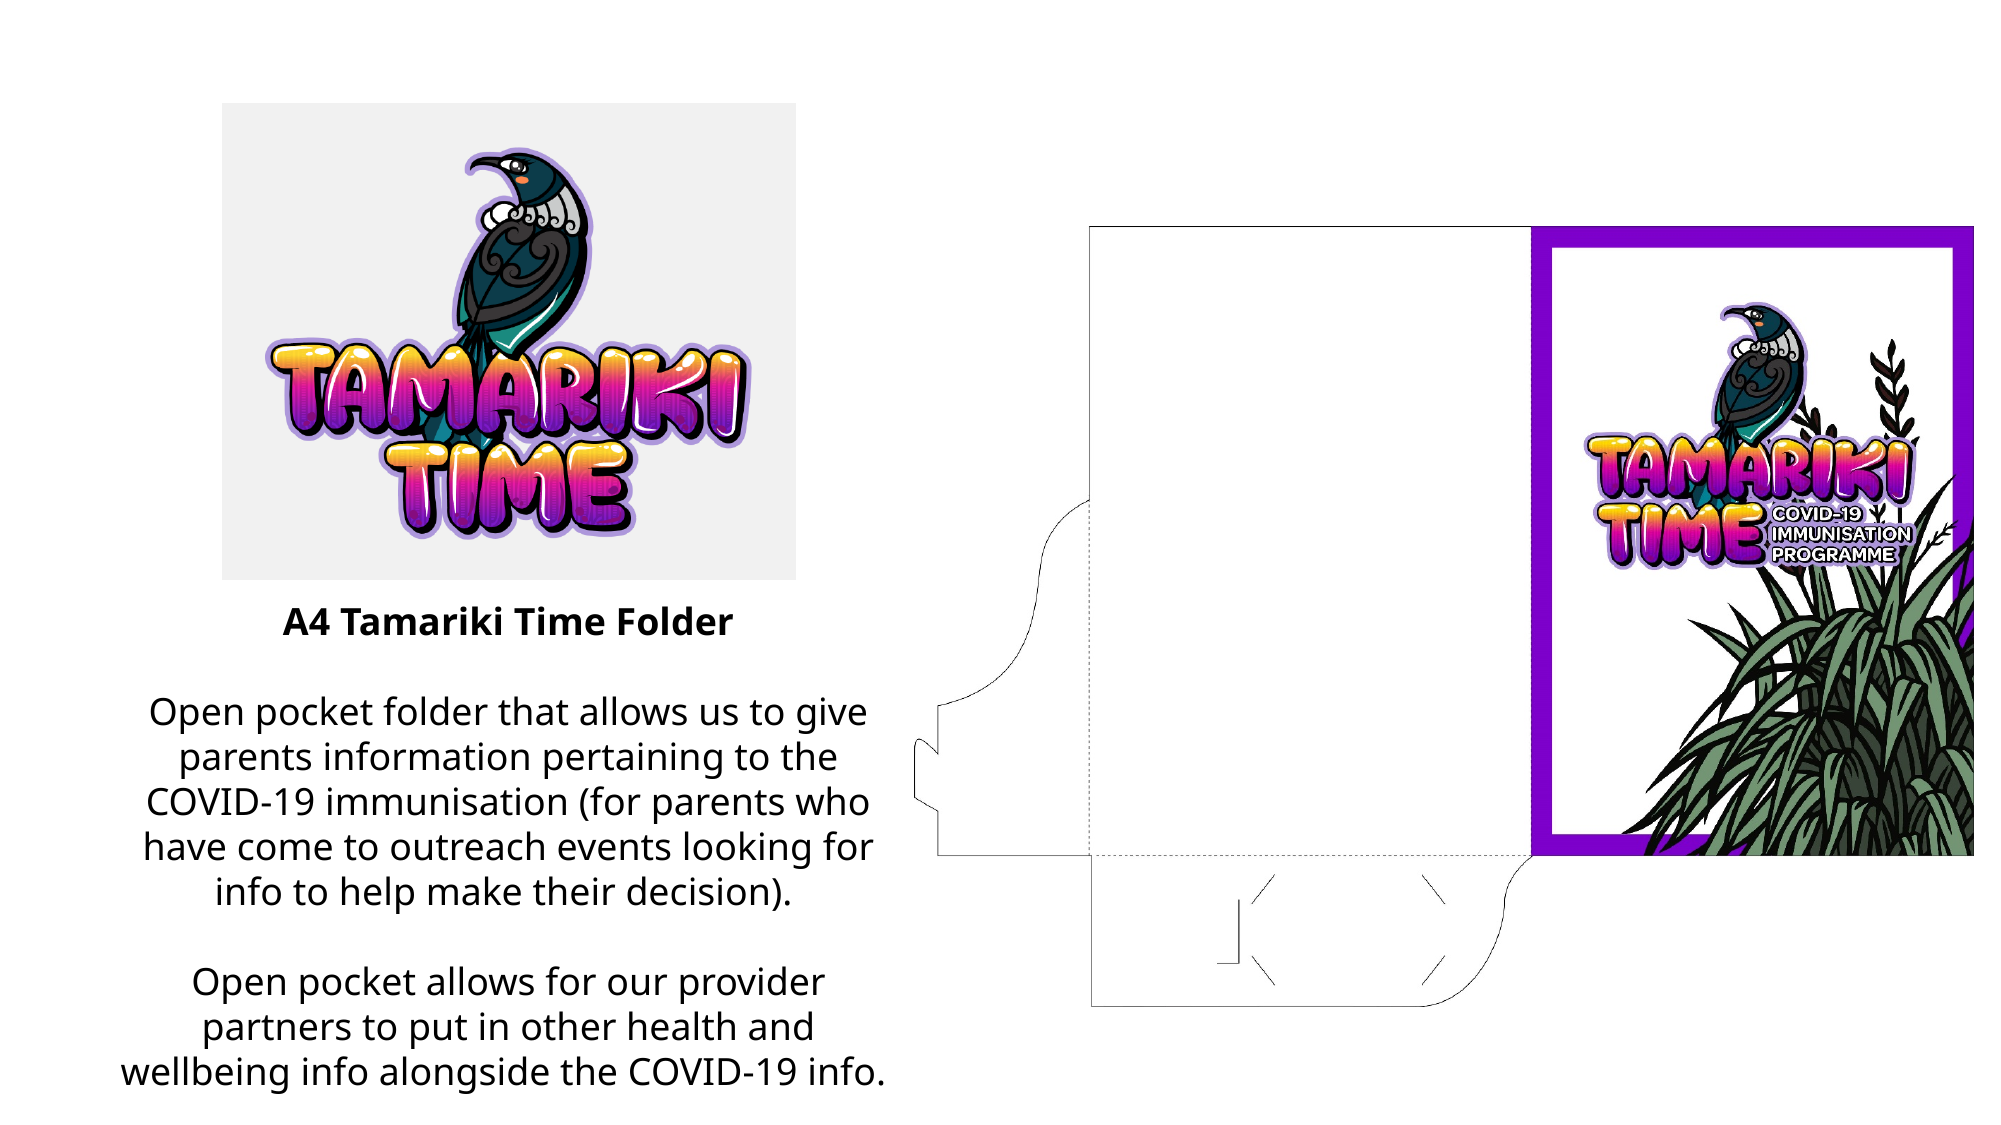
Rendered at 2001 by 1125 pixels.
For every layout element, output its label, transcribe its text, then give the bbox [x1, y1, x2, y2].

picture [914, 226, 1974, 1007]
picture [222, 103, 796, 580]
text_box A4 Tamariki Time Folder Open pocket folder that allows us to give parents information pertaining to the COVID-19 immunisation (for parents who have come to outreach events looking for info to help make their decision). Open pocket allows for our provider partners to put in other health and wellbeing info alongside the COVID-19 info. [102, 590, 915, 1101]
